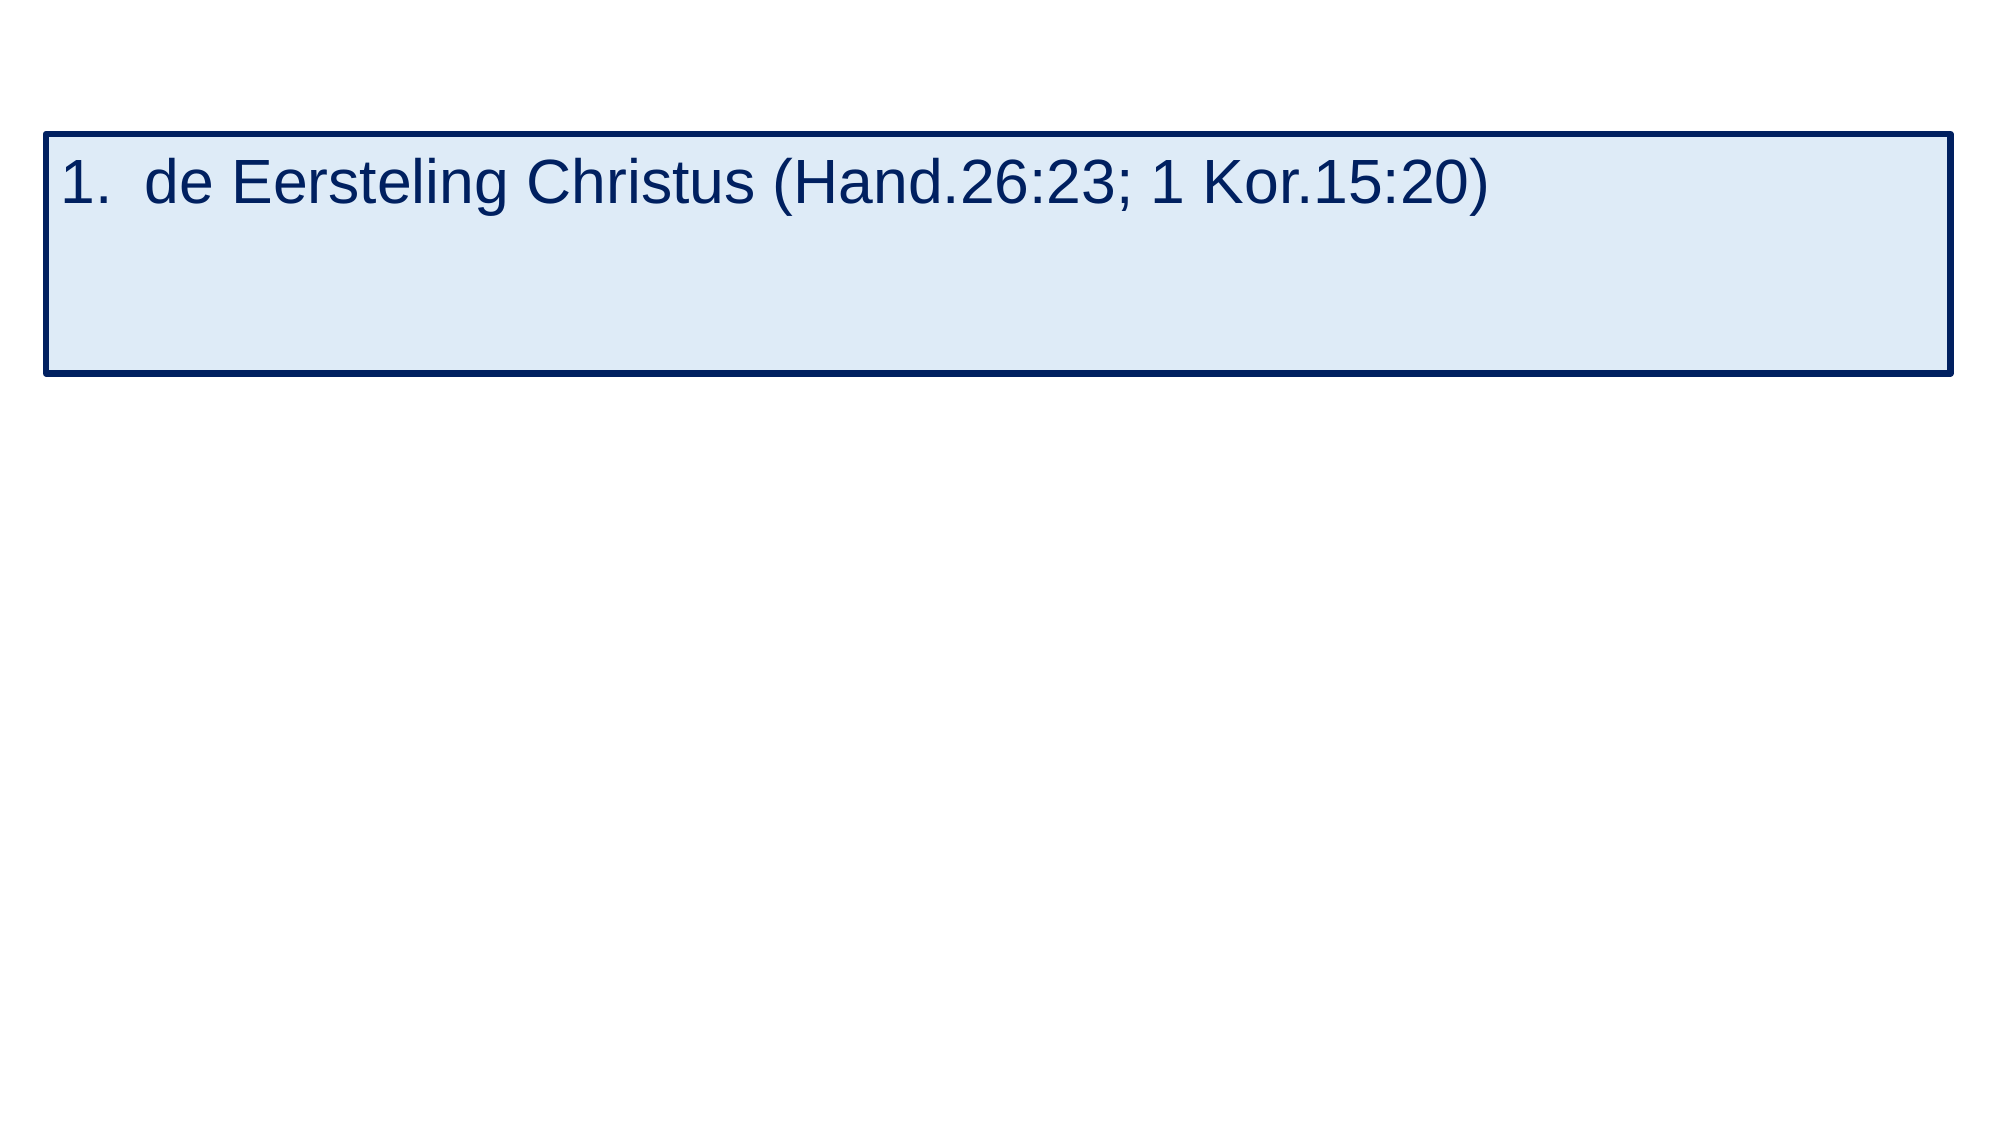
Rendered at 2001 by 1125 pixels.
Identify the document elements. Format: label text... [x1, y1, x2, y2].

text_box de Eersteling Christus (Hand.26:23; 1 Kor.15:20) [45, 133, 1951, 374]
